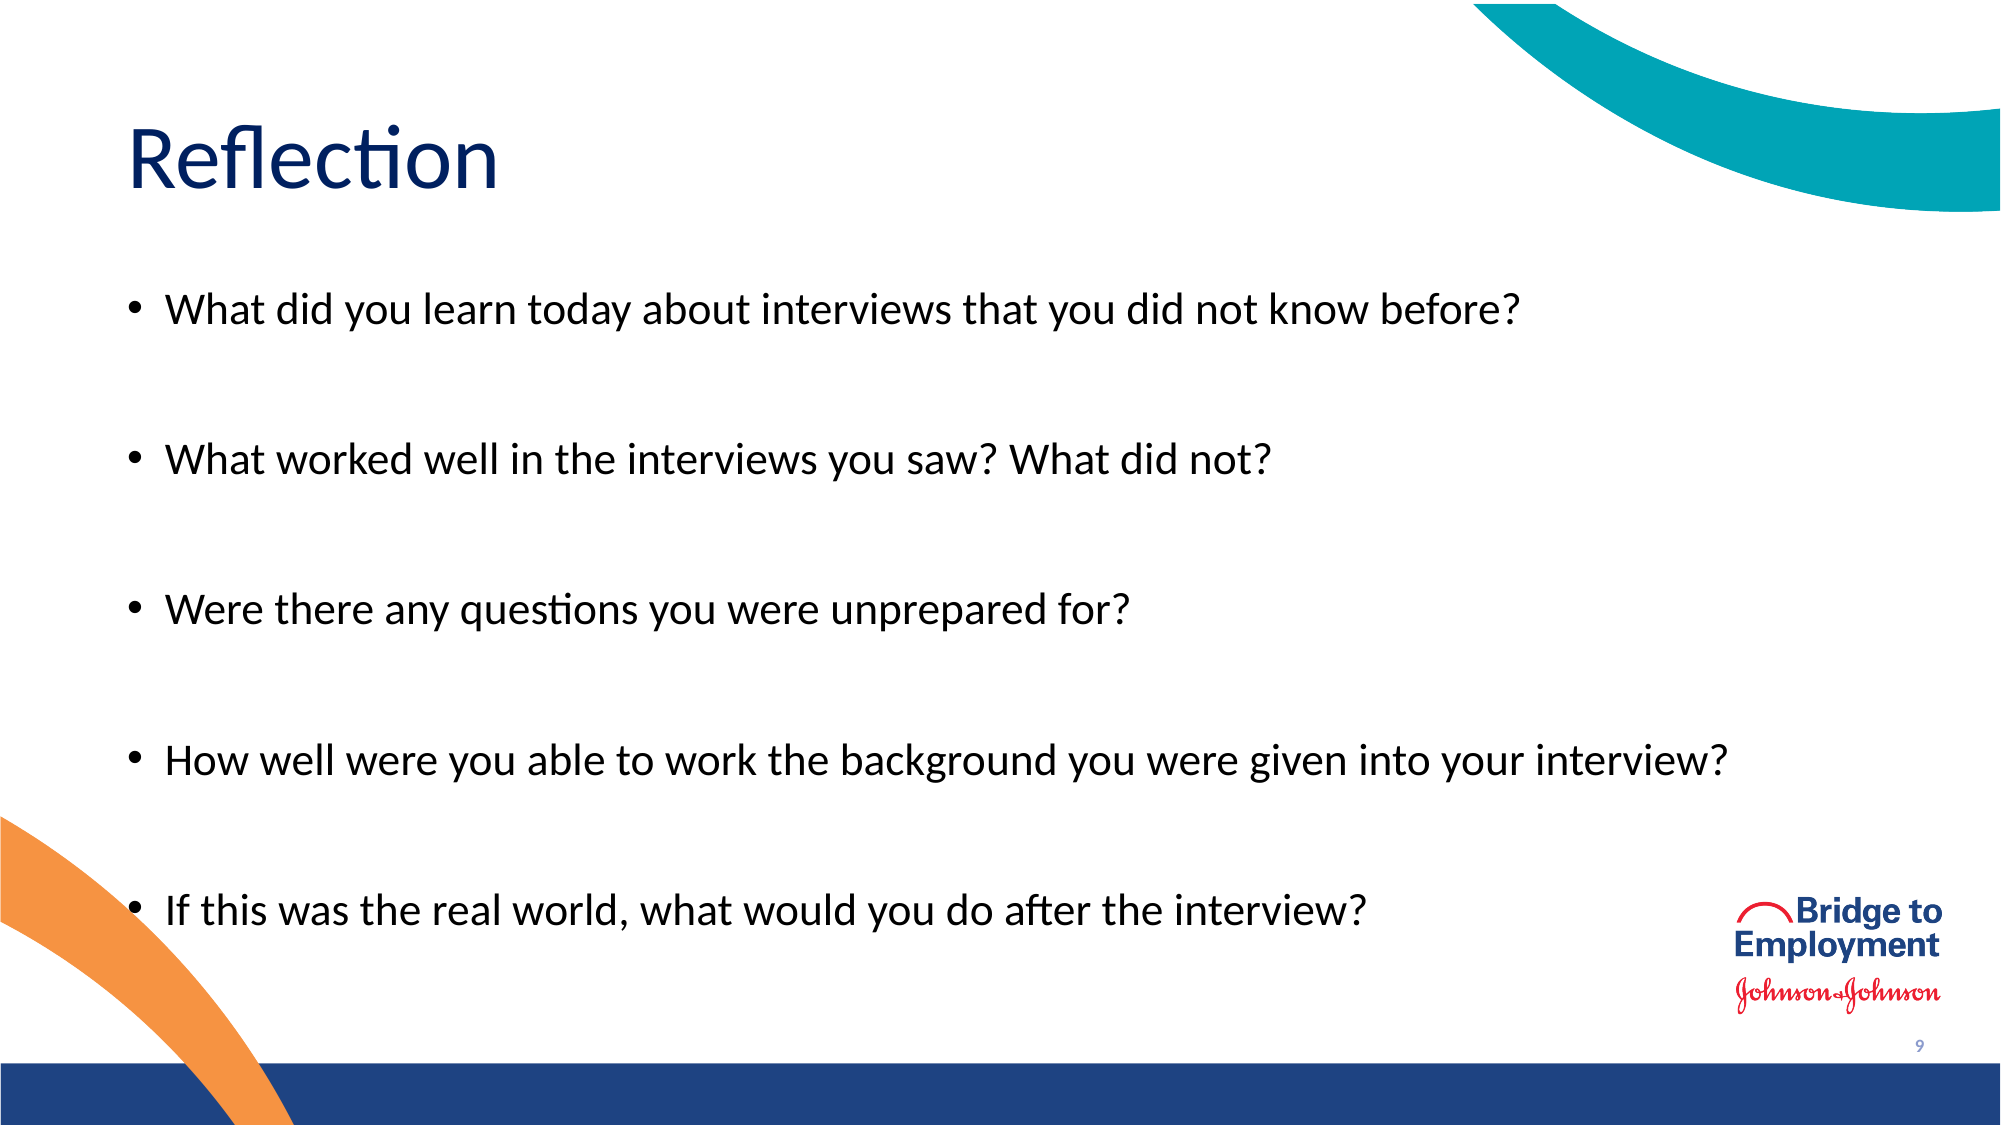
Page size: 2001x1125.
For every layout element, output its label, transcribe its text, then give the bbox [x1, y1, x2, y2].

list What did you learn today about interviews that you did not know before? ​ What worked well in the interviews you saw? What did not?​ Were there any questions you were unprepared for? ​ How well were you able to work the background you were given into your interview?​ If this was the real world, what would you do after the interview? [112, 261, 1888, 943]
title Reflection [112, 66, 1838, 237]
picture [0, 0, 2001, 1125]
slide_number 9 [1818, 1014, 1940, 1075]
